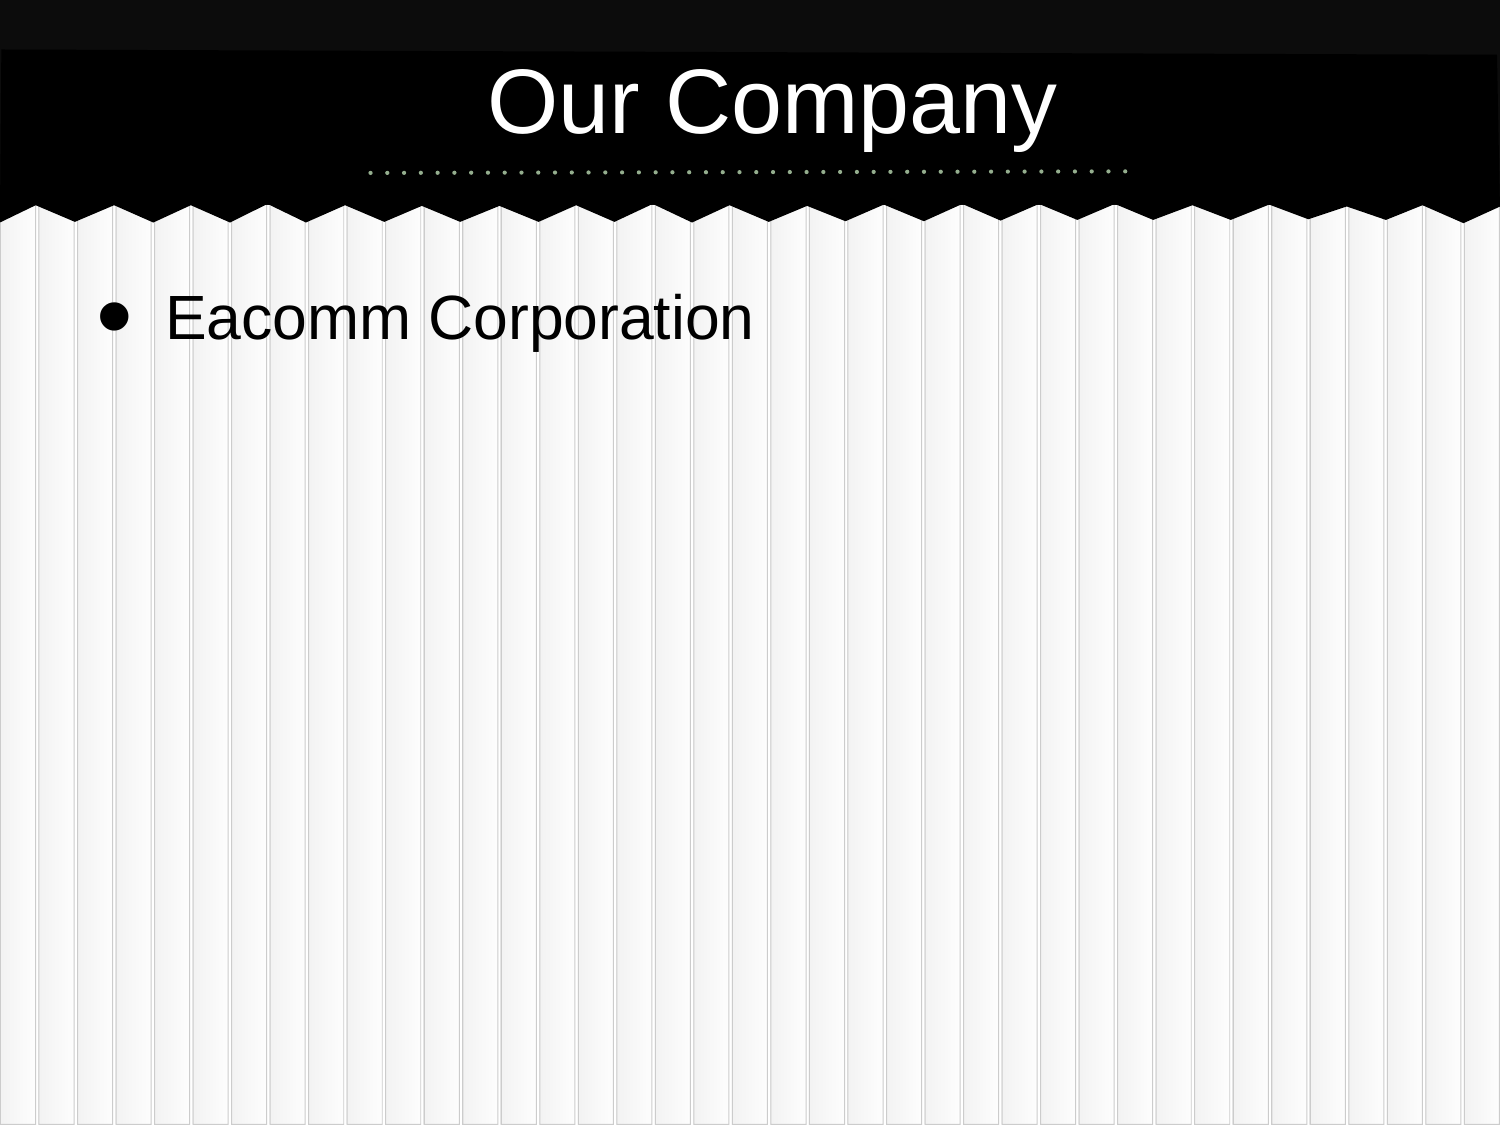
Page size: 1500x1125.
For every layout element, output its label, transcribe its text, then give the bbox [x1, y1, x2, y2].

title Our Company [75, 2, 1425, 191]
list Eacomm Corporation [75, 262, 1425, 1057]
